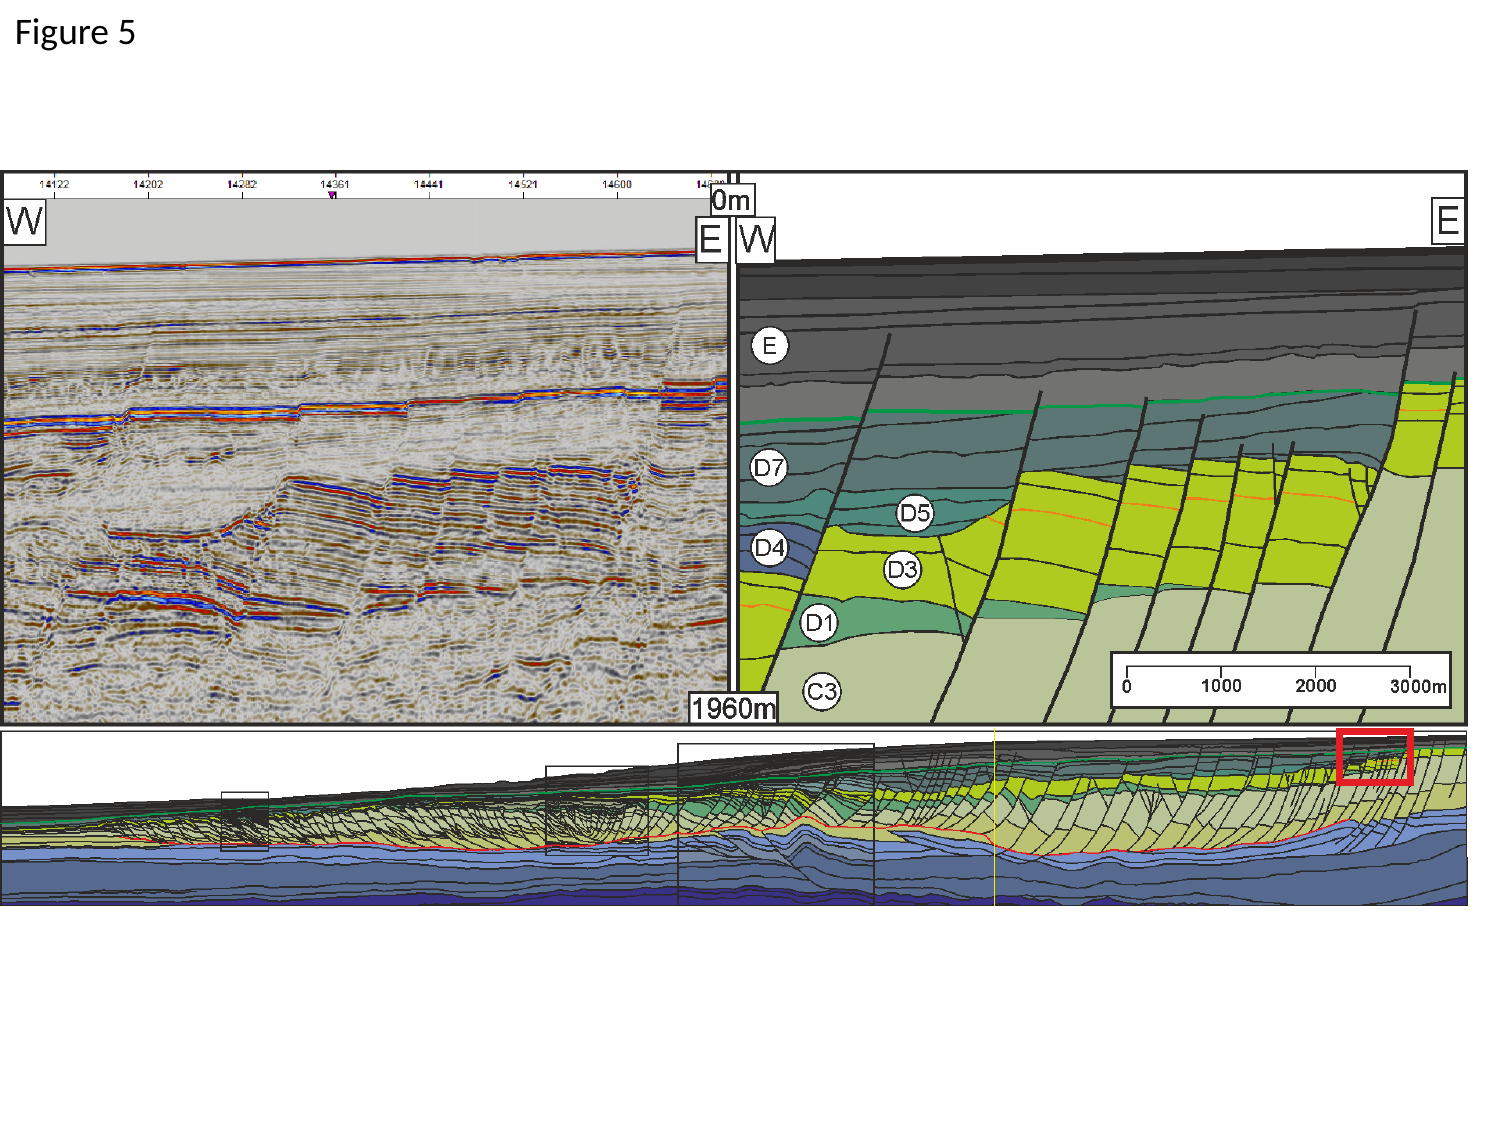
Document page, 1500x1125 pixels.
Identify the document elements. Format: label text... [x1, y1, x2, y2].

picture [0, 170, 1484, 907]
text_box Figure 5 [0, 0, 420, 60]
